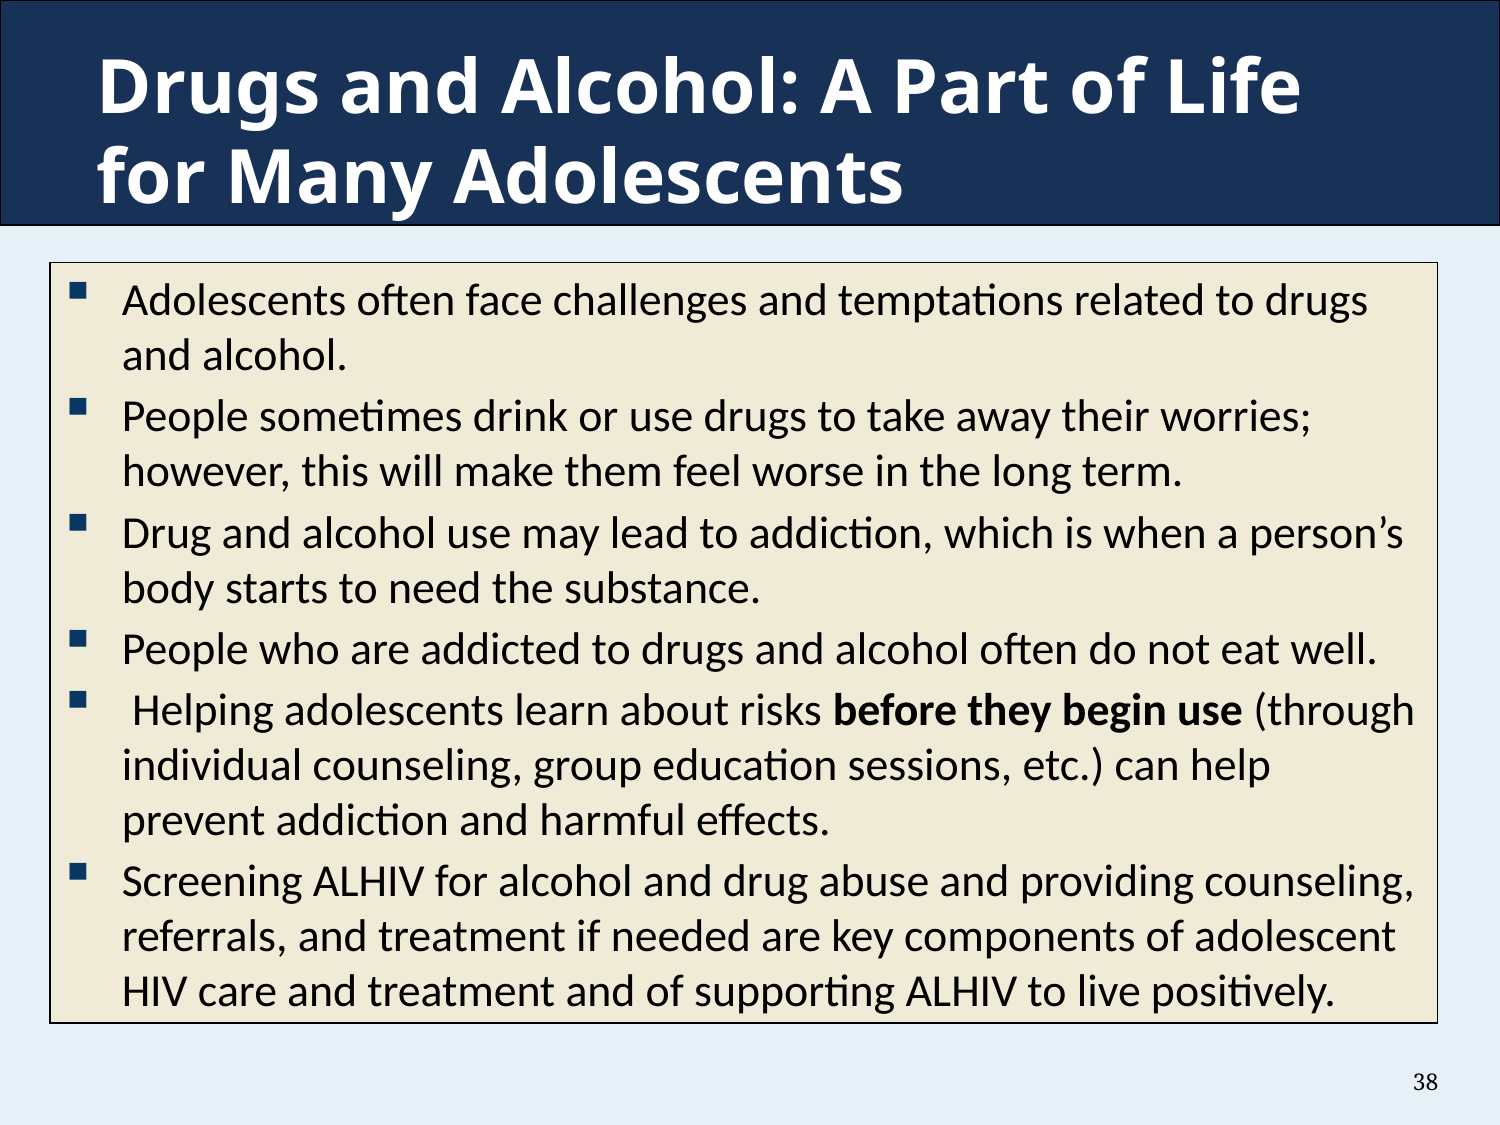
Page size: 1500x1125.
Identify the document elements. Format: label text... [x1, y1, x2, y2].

title Drugs and Alcohol: A Part of Life for Many Adolescents [81, 30, 1438, 263]
text_box Adolescents often face challenges and temptations related to drugs and alcohol. People sometimes drink or use drugs to take away their worries; however, this will make them feel worse in the long term. Drug and alcohol use may lead to addiction, which is when a person’s body starts to need the substance. People who are addicted to drugs and alcohol often do not eat well. Helping adolescents learn about risks before they begin use (through individual counseling, group education sessions, etc.) can help prevent addiction and harmful effects. Screening ALHIV for alcohol and drug abuse and providing counseling, referrals, and treatment if needed are key components of adolescent HIV care and treatment and of supporting ALHIV to live positively. [50, 262, 1438, 1024]
slide_number 38 [1362, 1053, 1454, 1114]
